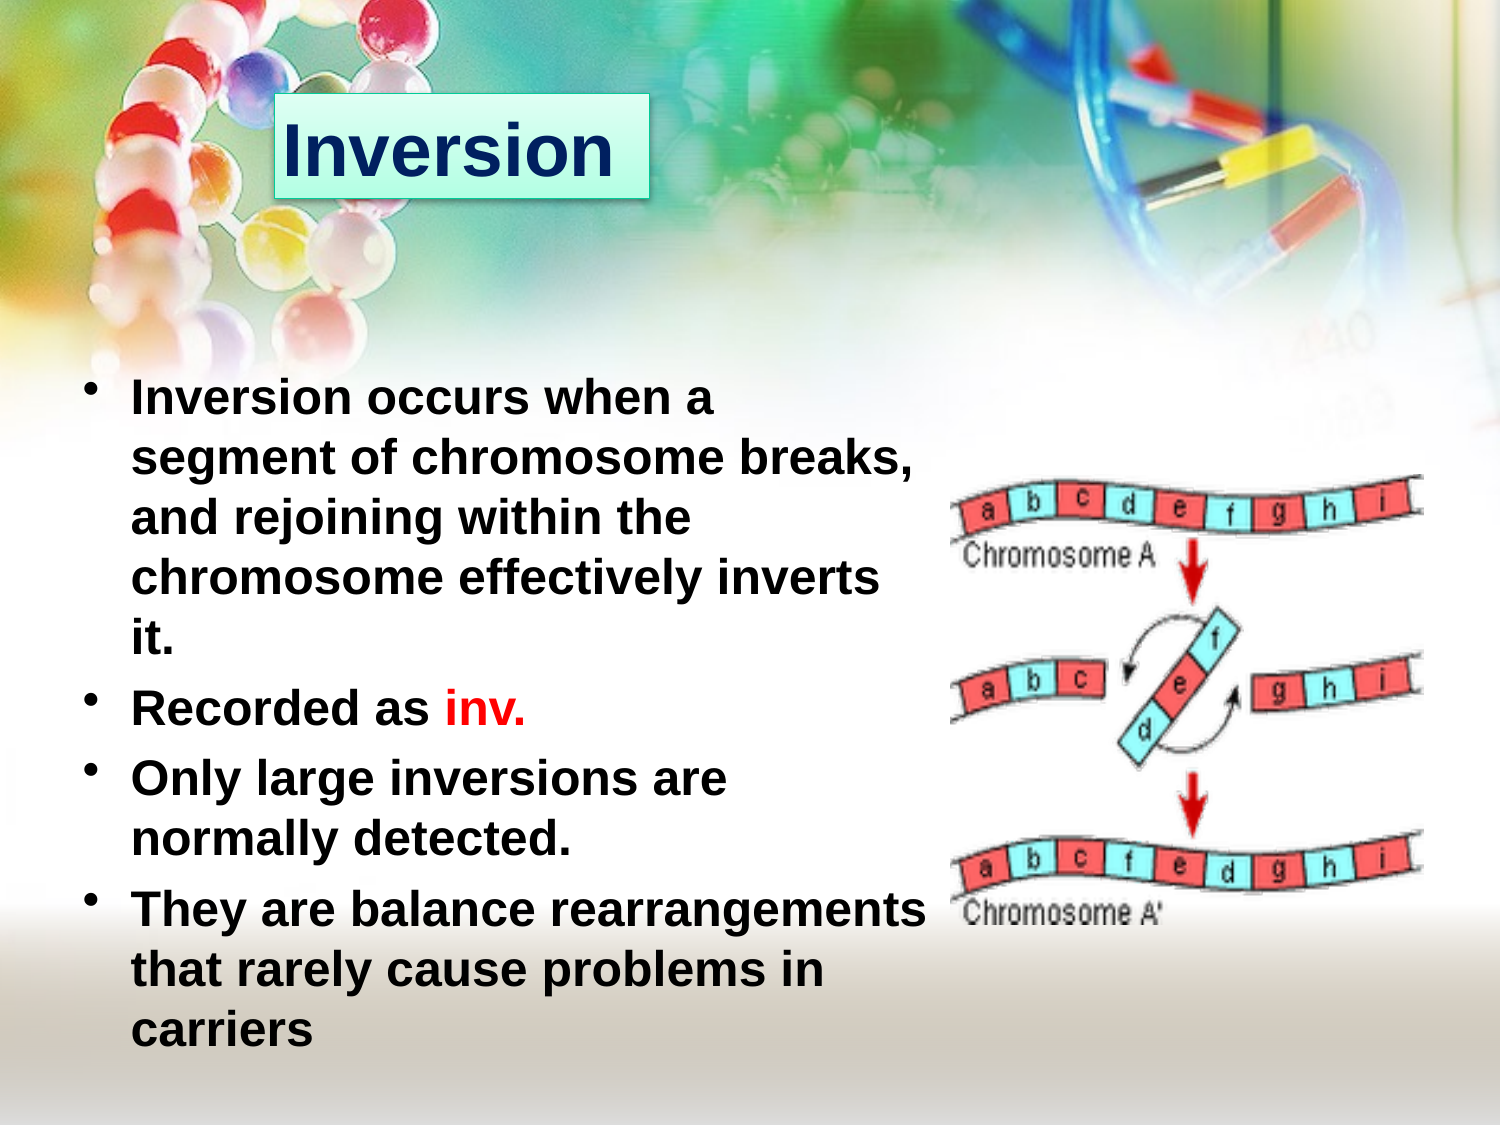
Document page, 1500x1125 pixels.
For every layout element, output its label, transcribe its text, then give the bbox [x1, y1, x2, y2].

picture [0, 0, 1500, 935]
text_box Inversion [274, 93, 650, 199]
list Inversion occurs when a segment of chromosome breaks, and rejoining within the chromosome effectively inverts it. Recorded as inv. Only large inversions are normally detected. They are balance rearrangements that rarely cause problems in carriers [74, 357, 938, 1125]
